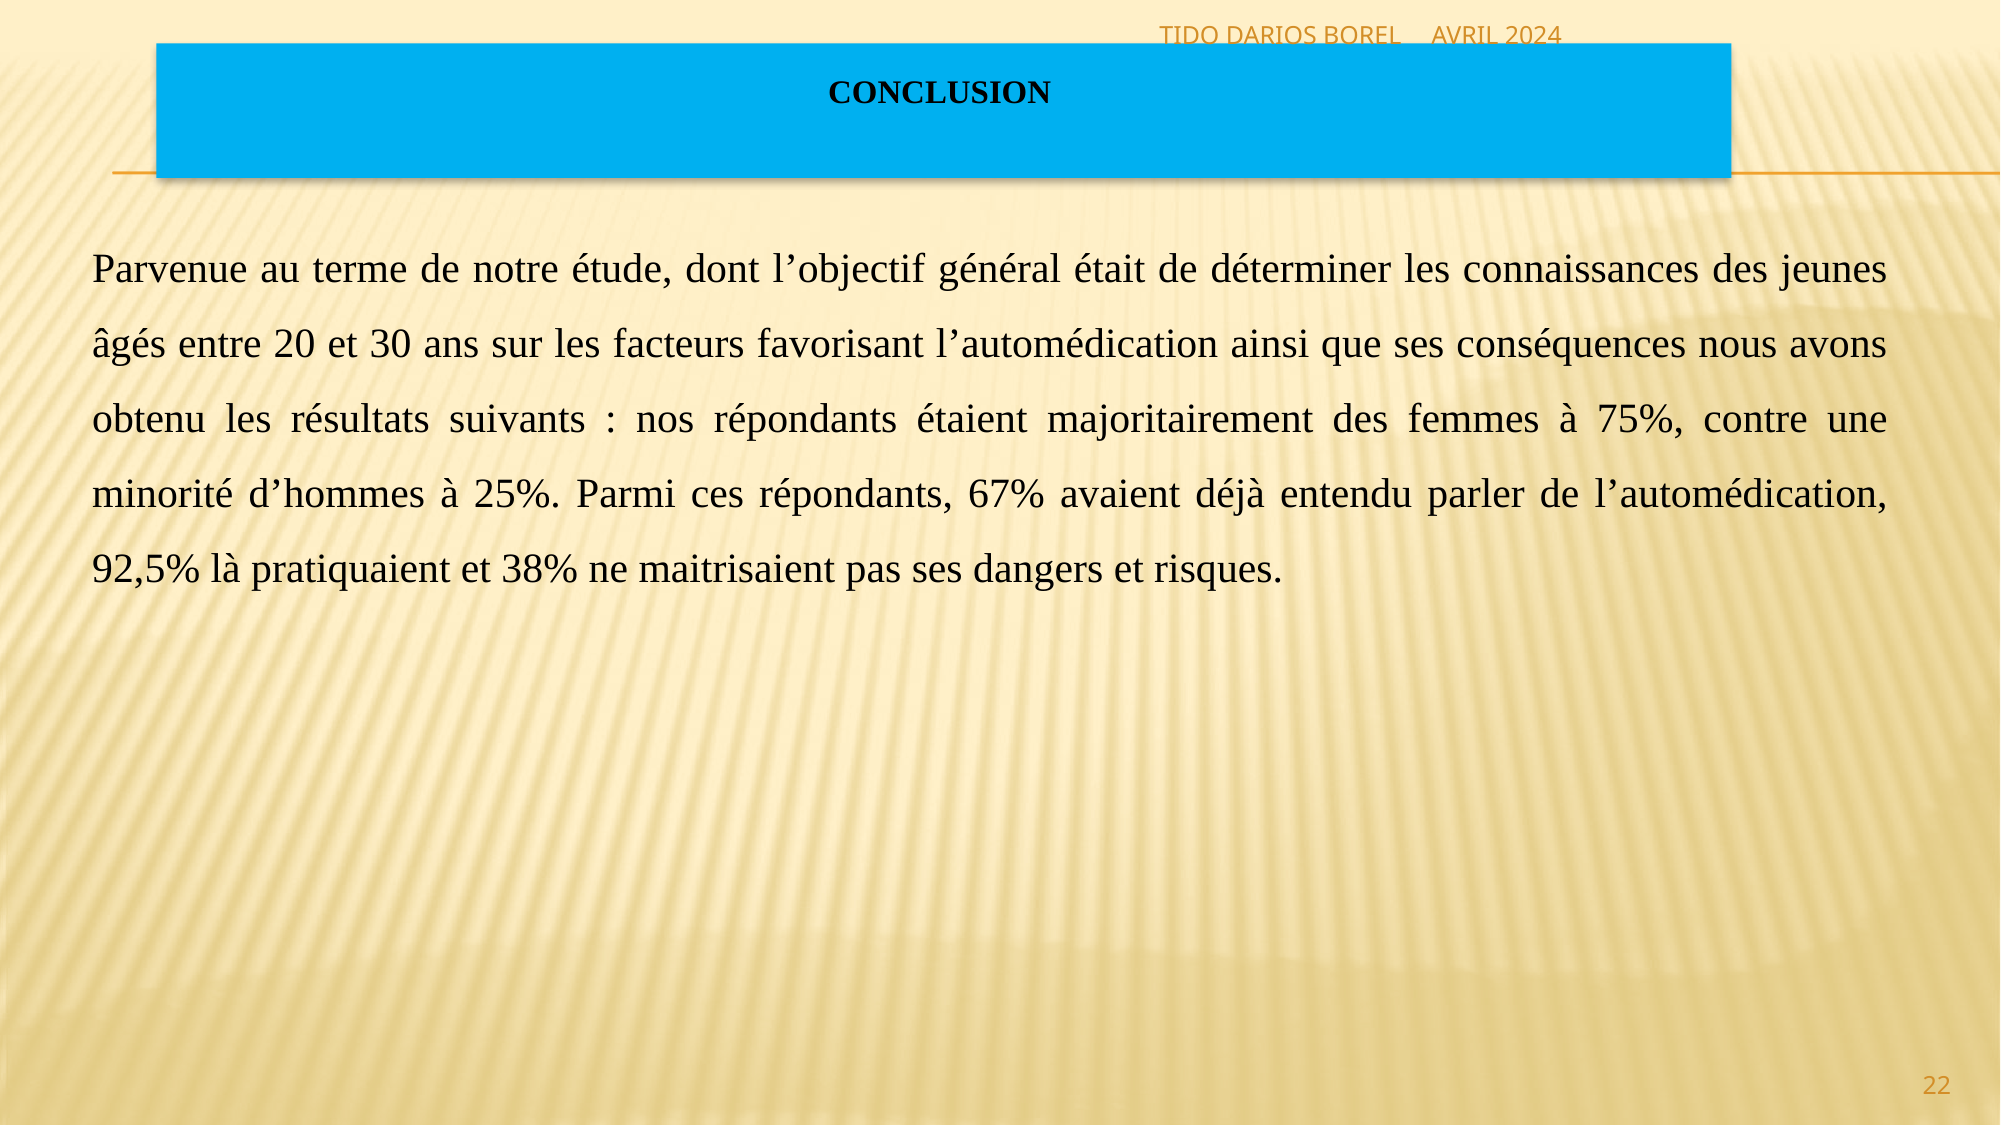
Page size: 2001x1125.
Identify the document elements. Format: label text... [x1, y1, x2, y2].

slide_number AVRIL 2024 [1417, 12, 1967, 60]
slide_number 22 [1800, 1061, 1966, 1103]
footer TIDO DARIOS BOREL [783, 12, 1417, 60]
text_box Parvenue au terme de notre étude, dont l’objectif général était de déterminer les connaissances des jeunes âgés entre 20 et 30 ans sur les facteurs favorisant l’automédication ainsi que ses conséquences nous avons obtenu les résultats suivants : nos répondants étaient majoritairement des femmes à 75%, contre une minorité d’hommes à 25%. Parmi ces répondants, 67% avaient déjà entendu parler de l’automédication, 92,5% là pratiquaient et 38% ne maitrisaient pas ses dangers et risques. [77, 208, 1905, 599]
title CONCLUSION [156, 43, 1732, 178]
